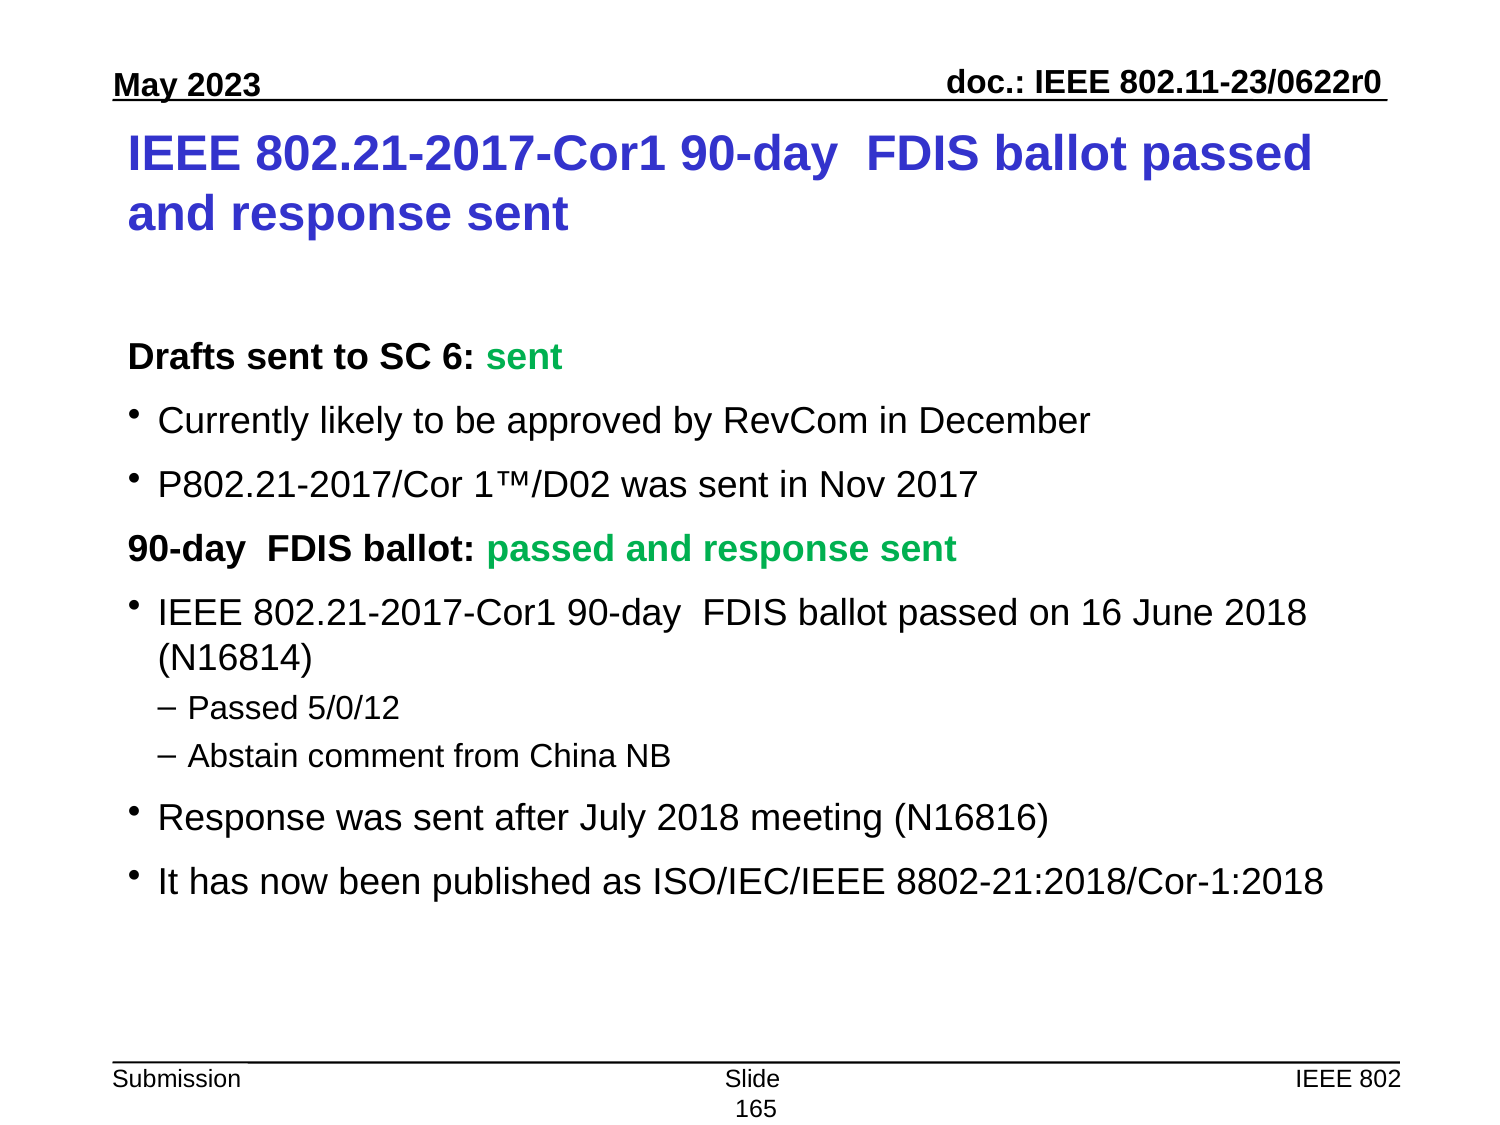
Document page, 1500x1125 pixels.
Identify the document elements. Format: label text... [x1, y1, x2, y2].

list Drafts sent to SC 6: sent Currently likely to be approved by RevCom in December P802.21-2017/Cor 1™/D02 was sent in Nov 2017 90-day FDIS ballot: passed and response sent IEEE 802.21-2017-Cor1 90-day FDIS ballot passed on 16 June 2018 (N16814) Passed 5/0/12 Abstain comment from China NB Response was sent after July 2018 meeting (N16816) It has now been published as ISO/IEC/IEEE 8802-21:2018/Cor-1:2018 [112, 324, 1388, 1000]
title IEEE 802.21-2017-Cor1 90-day FDIS ballot passed and response sent [112, 112, 1388, 288]
slide_number Slide 165 [709, 1061, 803, 1093]
footer IEEE 802 [1183, 1061, 1402, 1093]
